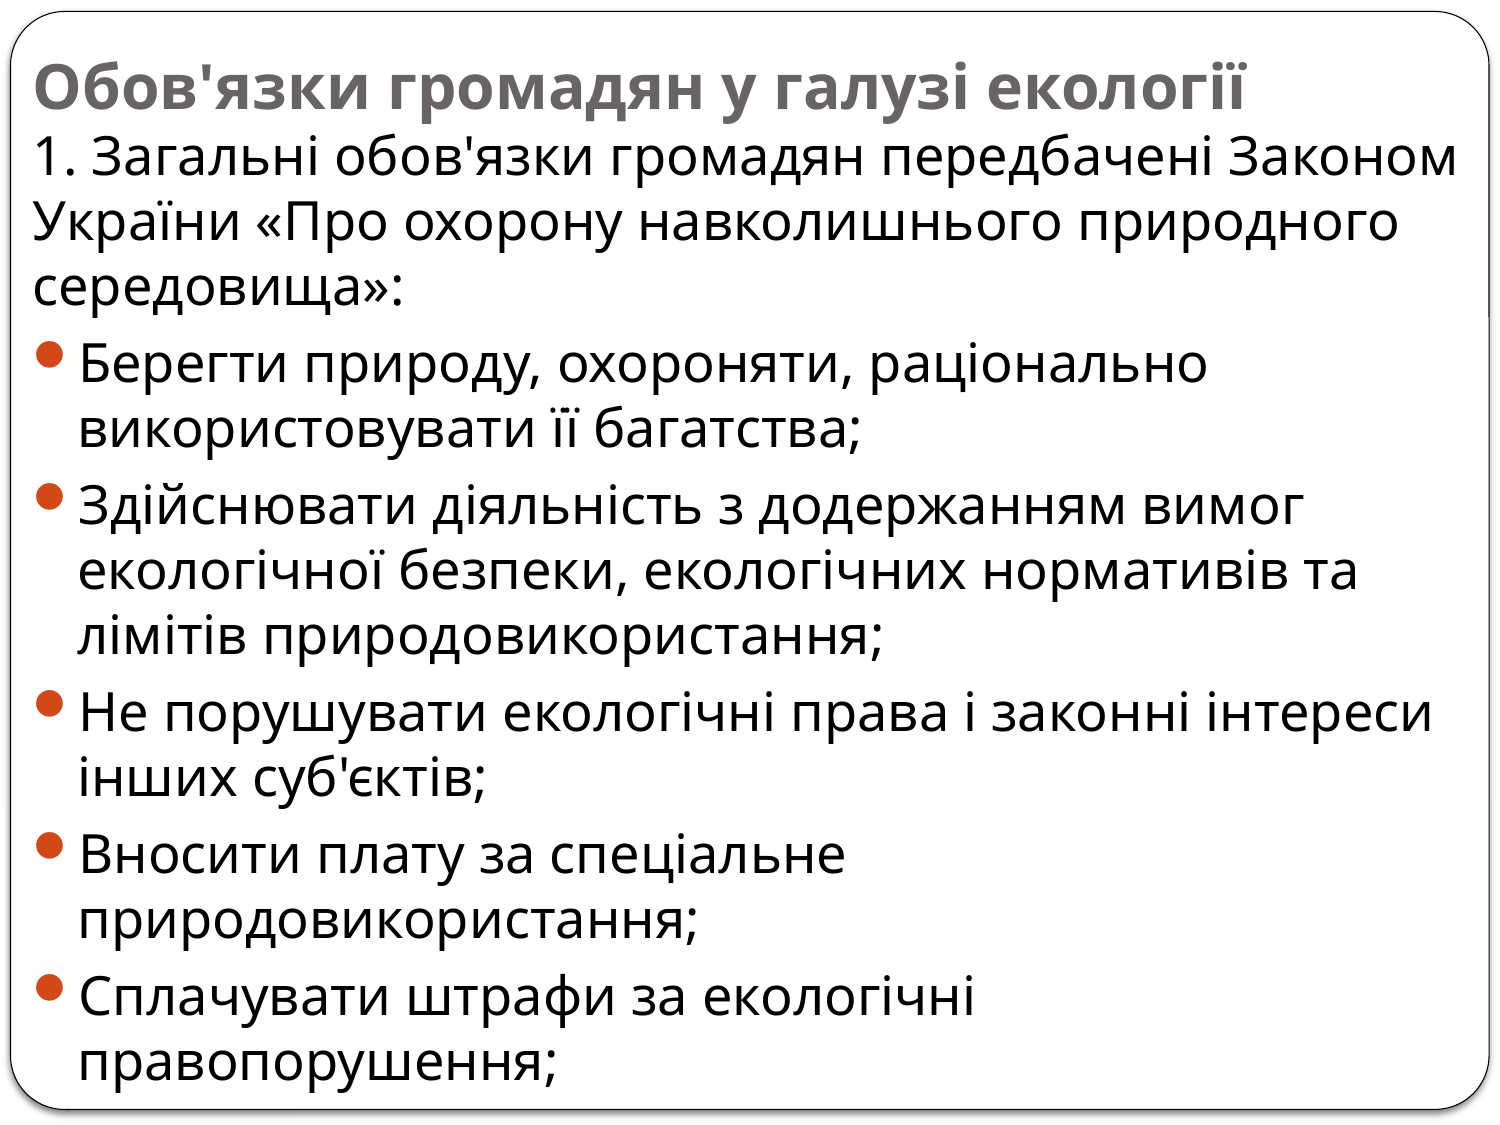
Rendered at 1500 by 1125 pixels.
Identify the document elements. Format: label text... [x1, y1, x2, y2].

title Обов'язки громадян у галузі екології [17, 0, 1483, 113]
list 1. Загальні обов'язки громадян передбачені Законом України «Про охорону навколишнього природного середовища»: Берегти природу, охороняти, раціонально використовувати її багатства; Здійснювати діяльність з додержанням вимог екологічної безпеки, екологічних нормативів та лімітів природовикористання; Не порушувати екологічні права і законні інтереси інших суб'єктів; Вносити плату за спеціальне природовикористання; Сплачувати штрафи за екологічні правопорушення; [17, 113, 1483, 1083]
